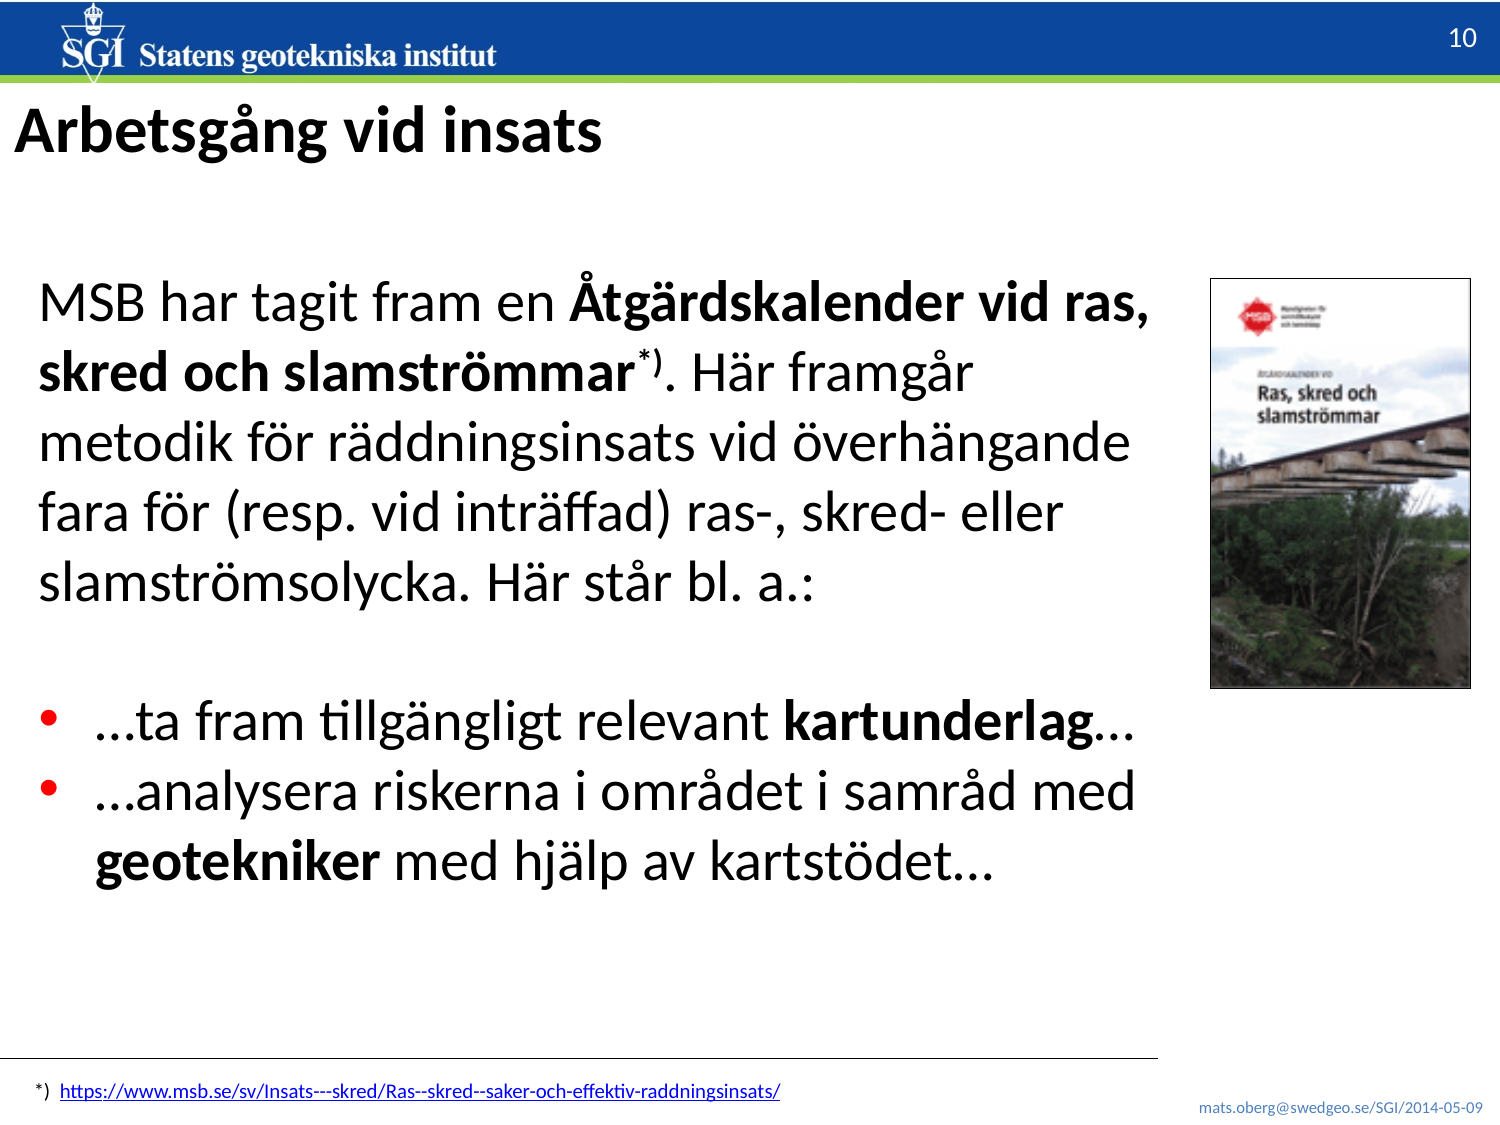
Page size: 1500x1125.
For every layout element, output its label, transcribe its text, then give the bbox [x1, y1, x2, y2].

text_box *) https://www.msb.se/sv/Insats---skred/Ras--skred--saker-och-effektiv-raddningsinsats/ [19, 1070, 1176, 1111]
text_box Arbetsgång vid insats [0, 78, 1500, 173]
picture [0, 0, 1500, 78]
picture [1210, 278, 1471, 689]
text_box MSB har tagit fram en Åtgärdskalender vid ras, skred och slamströmmar*). Här framgår metodik för räddningsinsats vid överhängande fara för (resp. vid inträffad) ras-, skred- eller slamströmsolycka. Här står bl. a.: …ta fram tillgängligt relevant kartunderlag… …analysera riskerna i området i samråd med geotekniker med hjälp av kartstödet… [23, 255, 1176, 970]
